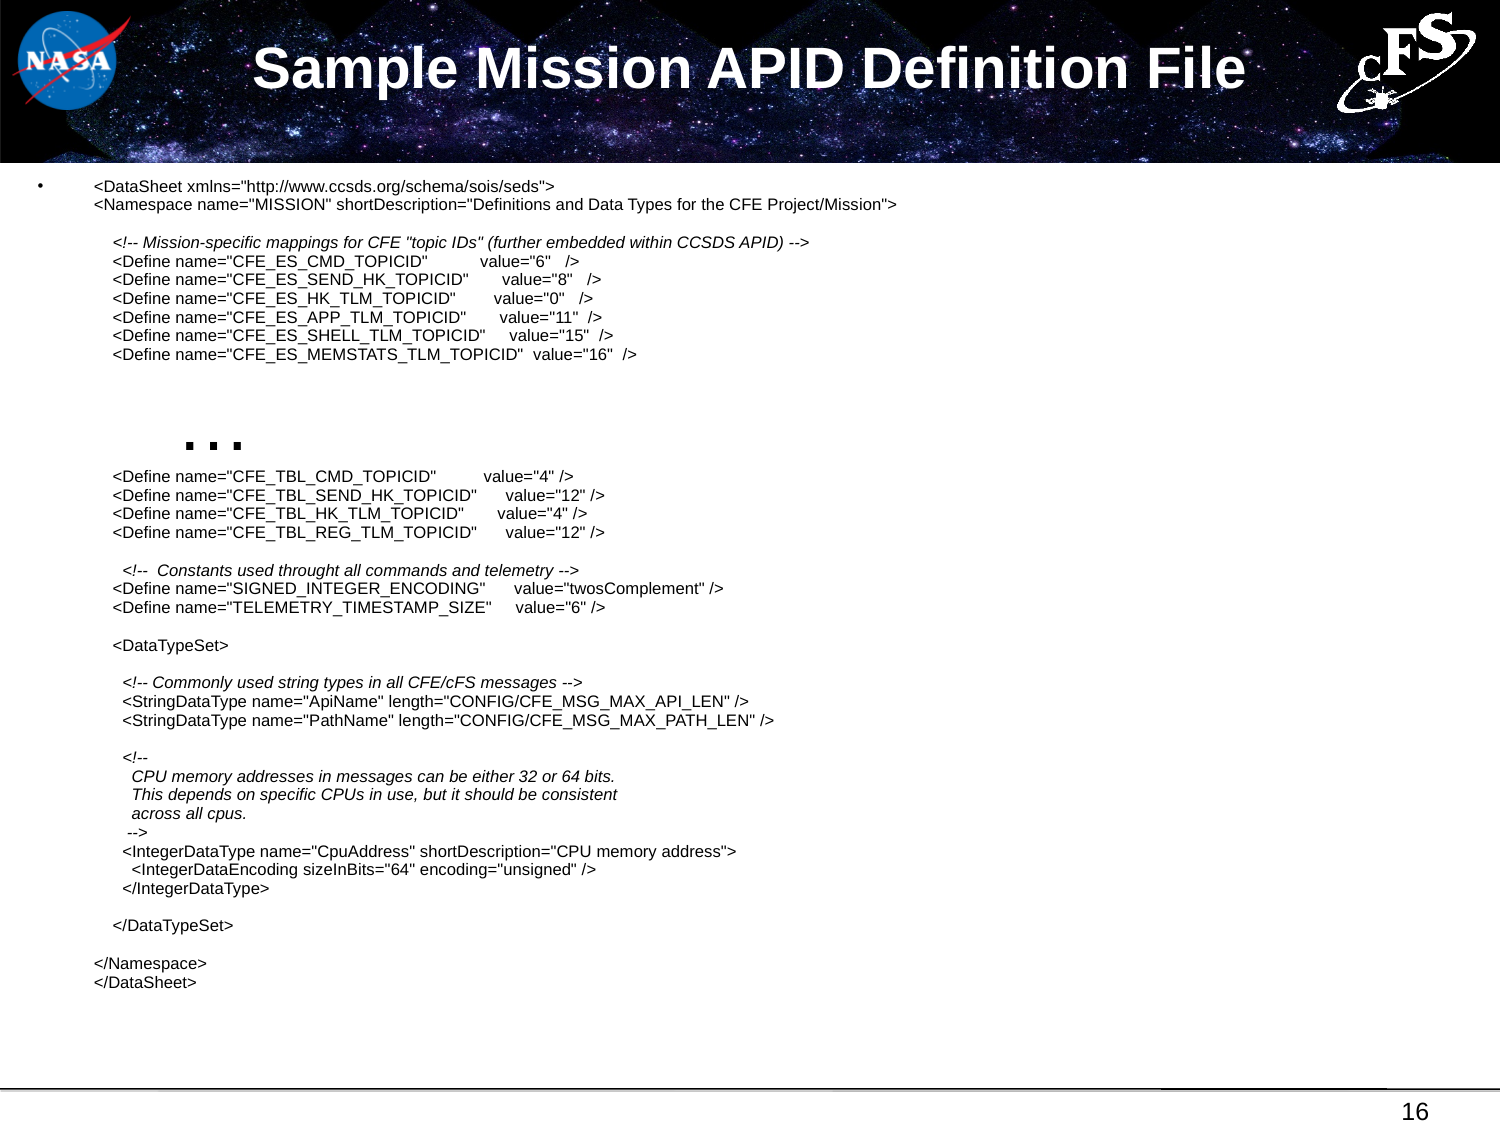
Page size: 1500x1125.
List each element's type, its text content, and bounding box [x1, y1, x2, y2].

picture [1425, 0, 1500, 163]
picture [0, 0, 75, 163]
title Sample Mission APID Definition File [75, 0, 1425, 163]
list <DataSheet xmlns="http://www.ccsds.org/schema/sois/seds"> <Namespace name="MISSION" shortDescription="Definitions and Data Types for the CFE Project/Mission"> <!-- Mission-specific mappings for CFE "topic IDs" (further embedded within CCSDS APID) --> <Define name="CFE_ES_CMD_TOPICID" value="6" /> <Define name="CFE_ES_SEND_HK_TOPICID" value="8" /> <Define name="CFE_ES_HK_TLM_TOPICID" value="0" /> <Define name="CFE_ES_APP_TLM_TOPICID" value="11" /> <Define name="CFE_ES_SHELL_TLM_TOPICID" value="15" /> <Define name="CFE_ES_MEMSTATS_TLM_TOPICID" value="16" /> … <Define name="CFE_TBL_CMD_TOPICID" value="4" /> <Define name="CFE_TBL_SEND_HK_TOPICID" value="12" /> <Define name="CFE_TBL_HK_TLM_TOPICID" value="4" /> <Define name="CFE_TBL_REG_TLM_TOPICID" value="12" /> <!-- Constants used throught all commands and telemetry --> <Define name="SIGNED_INTEGER_ENCODING" value="twosComplement" /> <Define name="TELEMETRY_TIMESTAMP_SIZE" value="6" /> <DataTypeSet> <!-- Commonly used string types in all CFE/cFS messages --> <StringDataType name="ApiName" length="CONFIG/CFE_MSG_MAX_API_LEN" /> <StringDataType name="PathName" length="CONFIG/CFE_MSG_MAX_PATH_LEN" /> <!-- CPU memory addresses in messages can be either 32 or 64 bits. This depends on specific CPUs in use, but it should be consistent across all cpus. --> <IntegerDataType name="CpuAddress" shortDescription="CPU memory address"> <IntegerDataEncoding sizeInBits="64" encoding="unsigned" /> </IntegerDataType> </DataTypeSet> </Namespace> </DataSheet> [37, 174, 1401, 1075]
